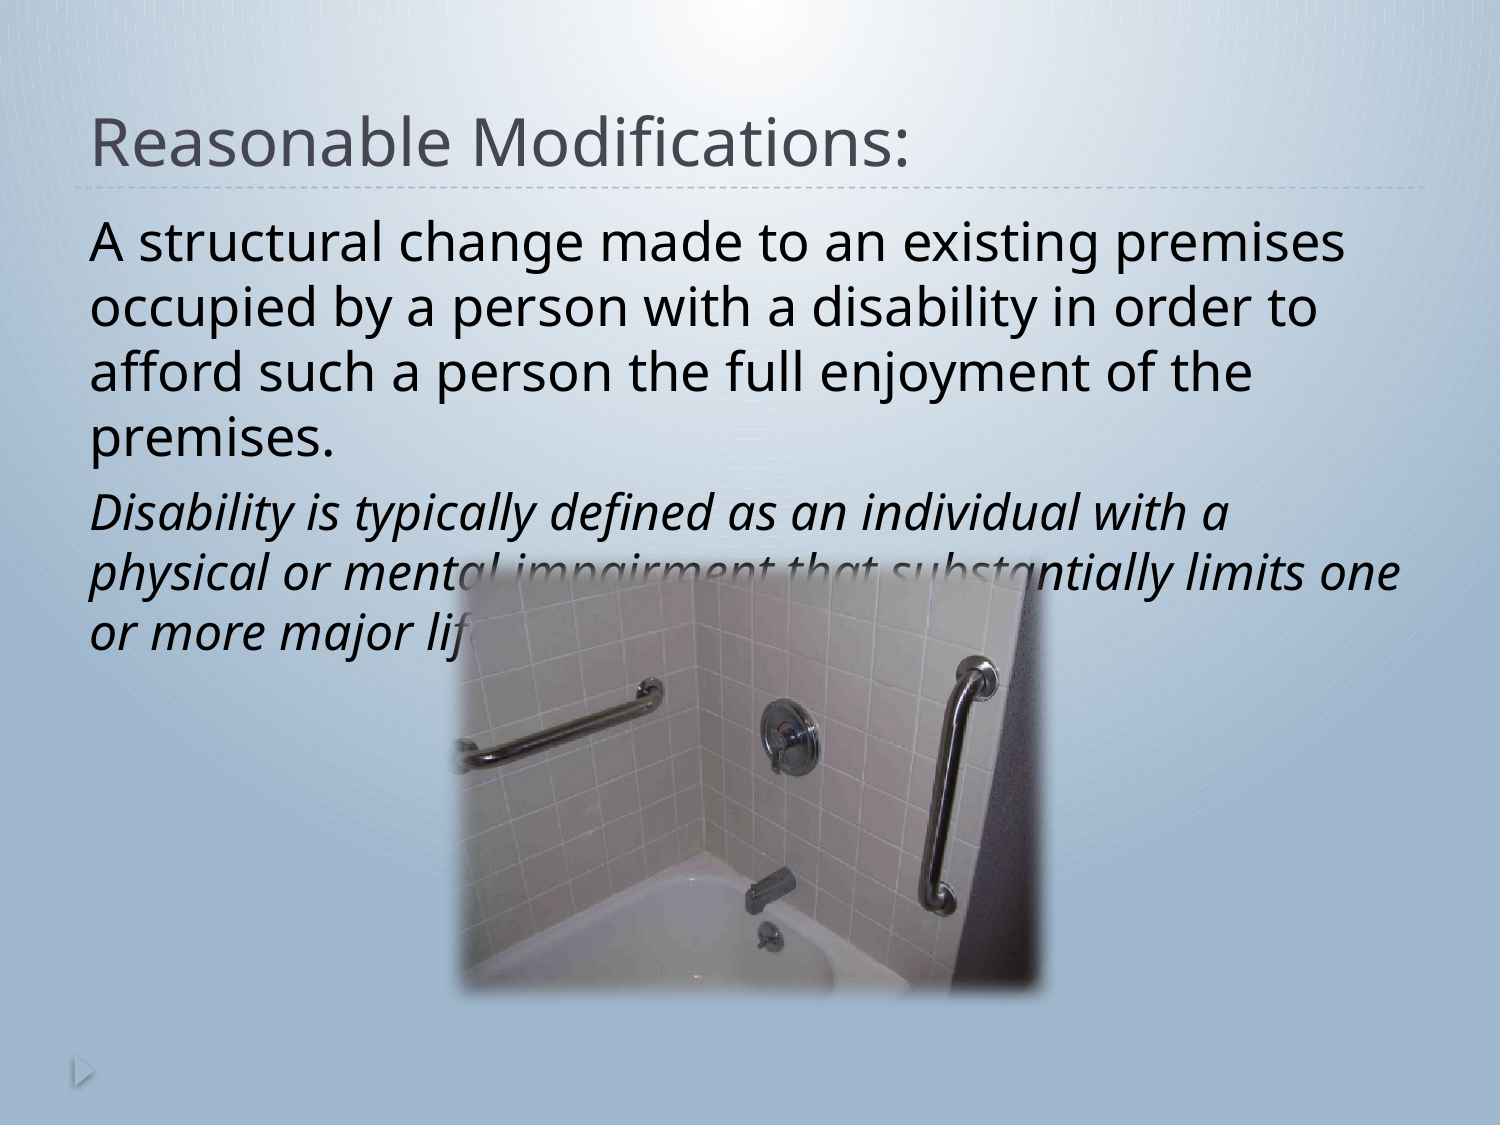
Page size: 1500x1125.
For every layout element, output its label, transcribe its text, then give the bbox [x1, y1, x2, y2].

list A structural change made to an existing premises occupied by a person with a disability in order to afford such a person the full enjoyment of the premises. Disability is typically defined as an individual with a physical or mental impairment that substantially limits one or more major life activity. [75, 200, 1425, 1010]
title Reasonable Modifications: [75, 24, 1425, 188]
picture [442, 549, 1058, 1010]
